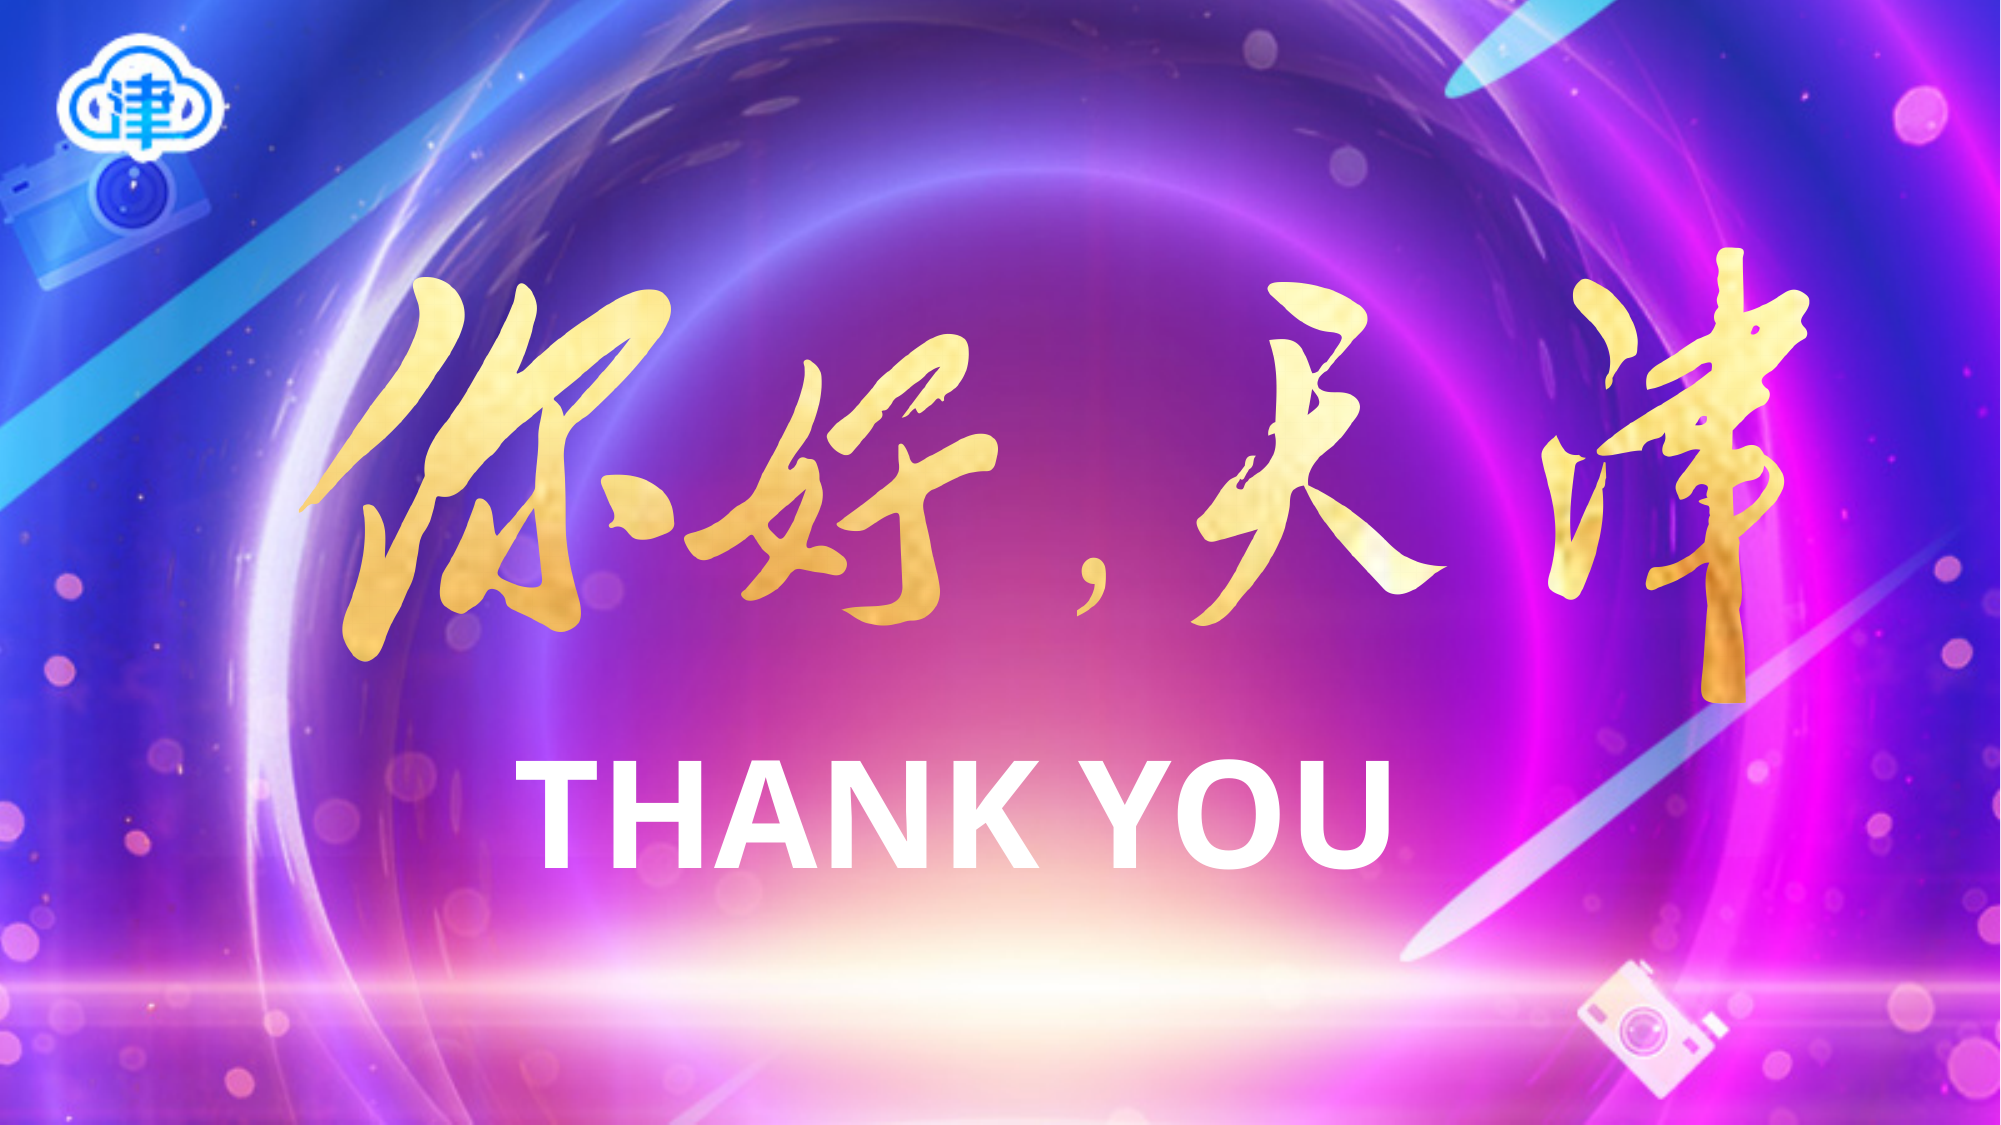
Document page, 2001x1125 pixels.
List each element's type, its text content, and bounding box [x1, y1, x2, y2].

text_box THANK YOU [498, 774, 1418, 907]
picture [0, 0, 2001, 1125]
